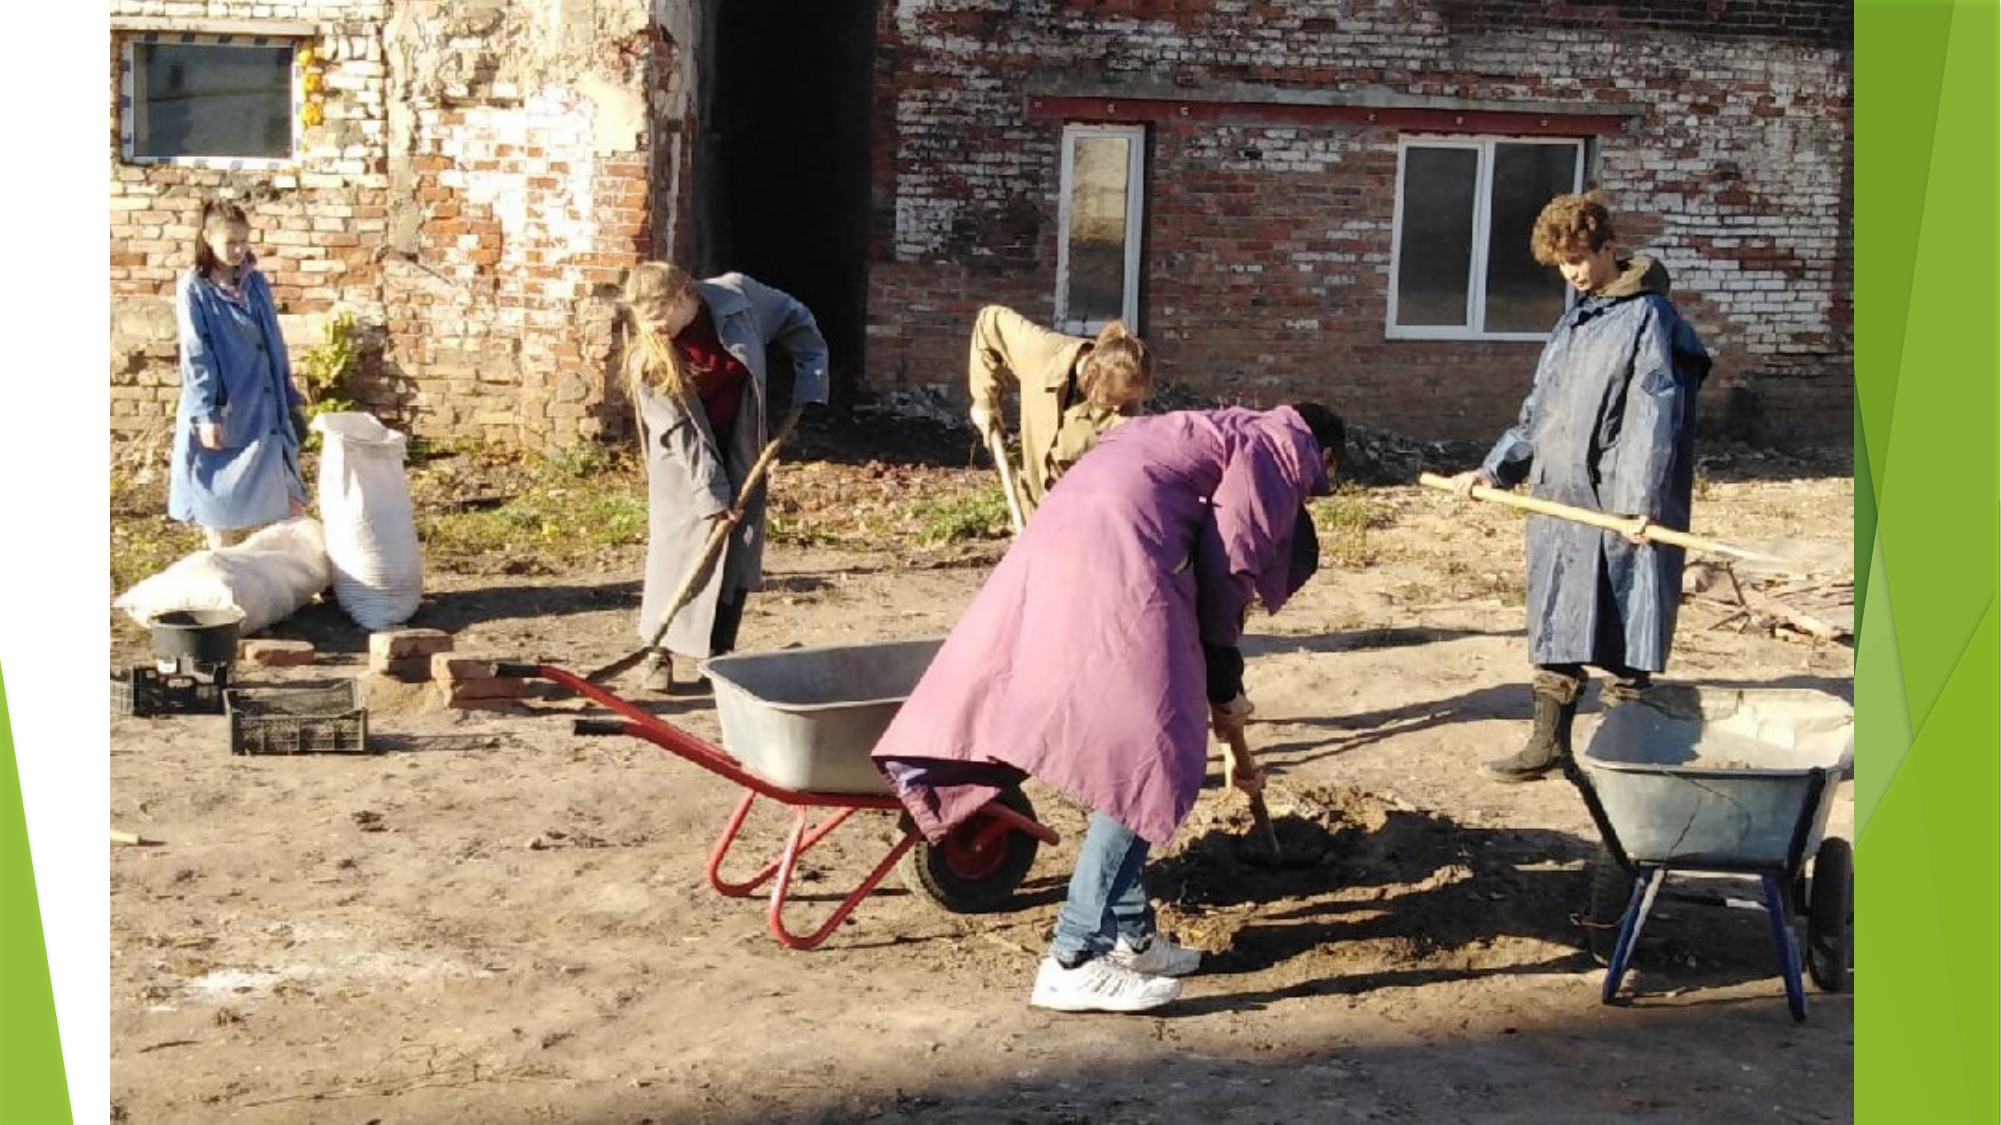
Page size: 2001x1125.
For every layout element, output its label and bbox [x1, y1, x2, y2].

picture [110, 0, 1854, 1125]
